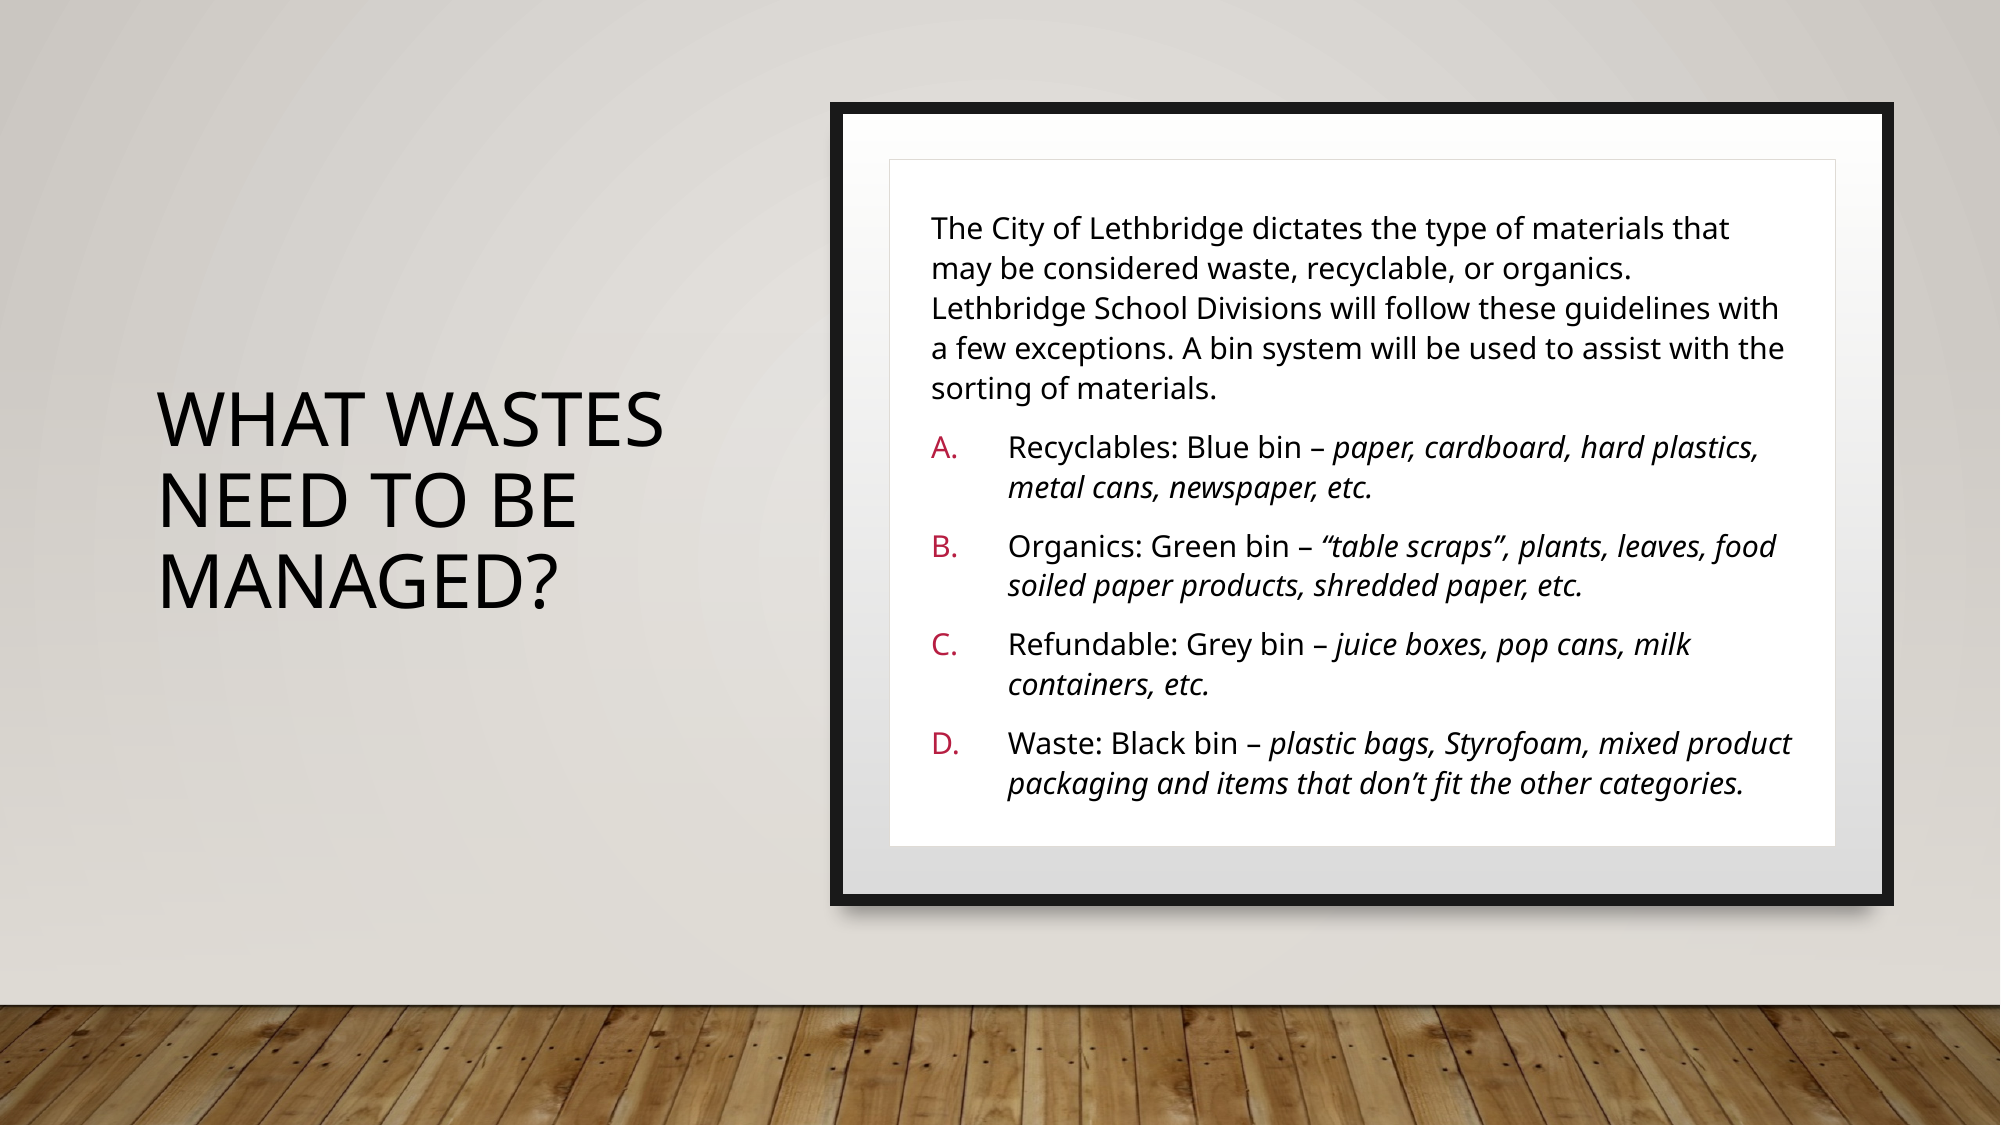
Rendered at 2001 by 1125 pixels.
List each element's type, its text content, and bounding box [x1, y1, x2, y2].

text_box [0, 330, 2000, 1004]
picture [0, 1006, 2000, 1125]
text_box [836, 104, 1889, 902]
text_box [0, 0, 2000, 330]
title What wastes need to be managed? [141, 186, 764, 820]
